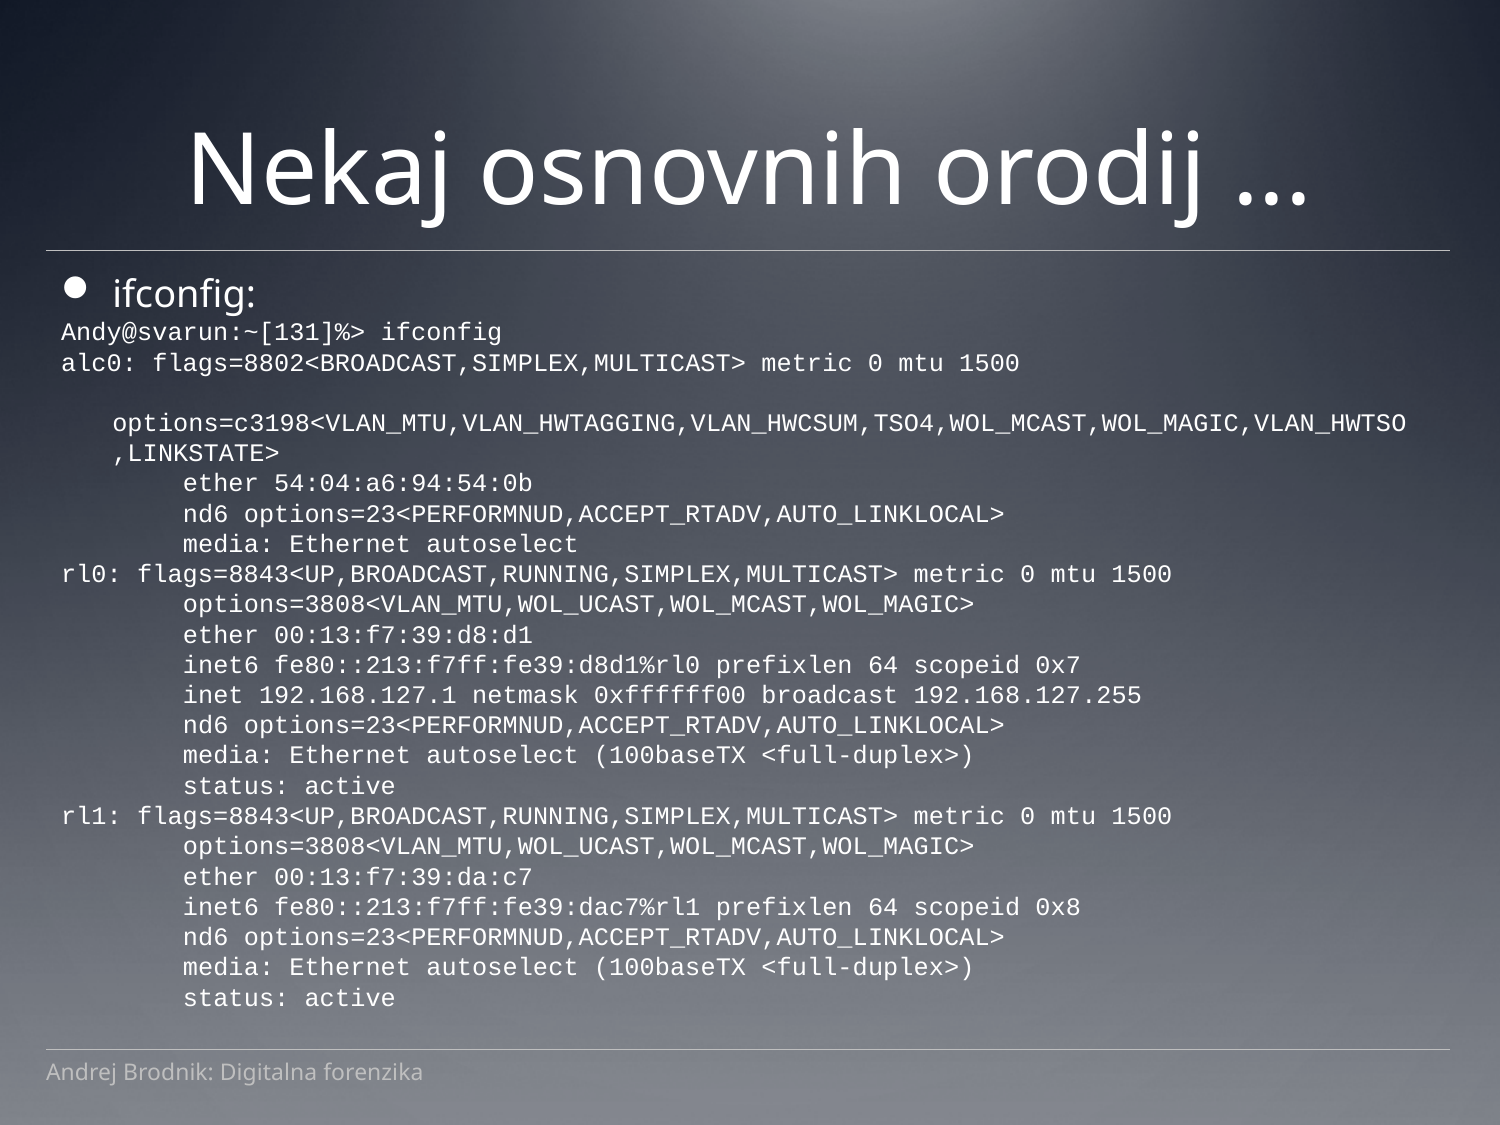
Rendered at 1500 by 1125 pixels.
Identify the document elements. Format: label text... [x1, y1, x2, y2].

footer Andrej Brodnik: Digitalna forenzika [46, 1042, 521, 1103]
list ifconfig: Andy@svarun:~[131]%> ifconfig alc0: flags=8802<BROADCAST,SIMPLEX,MULTICAST> metric 0 mtu 1500 options=c3198<VLAN_MTU,VLAN_HWTAGGING,VLAN_HWCSUM,TSO4,WOL_MCAST,WOL_MAGIC,VLAN_HWTSO,LINKSTATE> ether 54:04:a6:94:54:0b nd6 options=23<PERFORMNUD,ACCEPT_RTADV,AUTO_LINKLOCAL> media: Ethernet autoselect rl0: flags=8843<UP,BROADCAST,RUNNING,SIMPLEX,MULTICAST> metric 0 mtu 1500 options=3808<VLAN_MTU,WOL_UCAST,WOL_MCAST,WOL_MAGIC> ether 00:13:f7:39:d8:d1 inet6 fe80::213:f7ff:fe39:d8d1%rl0 prefixlen 64 scopeid 0x7 inet 192.168.127.1 netmask 0xffffff00 broadcast 192.168.127.255 nd6 options=23<PERFORMNUD,ACCEPT_RTADV,AUTO_LINKLOCAL> media: Ethernet autoselect (100baseTX <full-duplex>) status: active rl1: flags=8843<UP,BROADCAST,RUNNING,SIMPLEX,MULTICAST> metric 0 mtu 1500 options=3808<VLAN_MTU,WOL_UCAST,WOL_MCAST,WOL_MAGIC> ether 00:13:f7:39:da:c7 inet6 fe80::213:f7ff:fe39:dac7%rl1 prefixlen 64 scopeid 0x8 nd6 options=23<PERFORMNUD,ACCEPT_RTADV,AUTO_LINKLOCAL> media: Ethernet autoselect (100baseTX <full-duplex>) status: active [46, 262, 1437, 1024]
title Nekaj osnovnih orodij ... [105, 17, 1394, 233]
